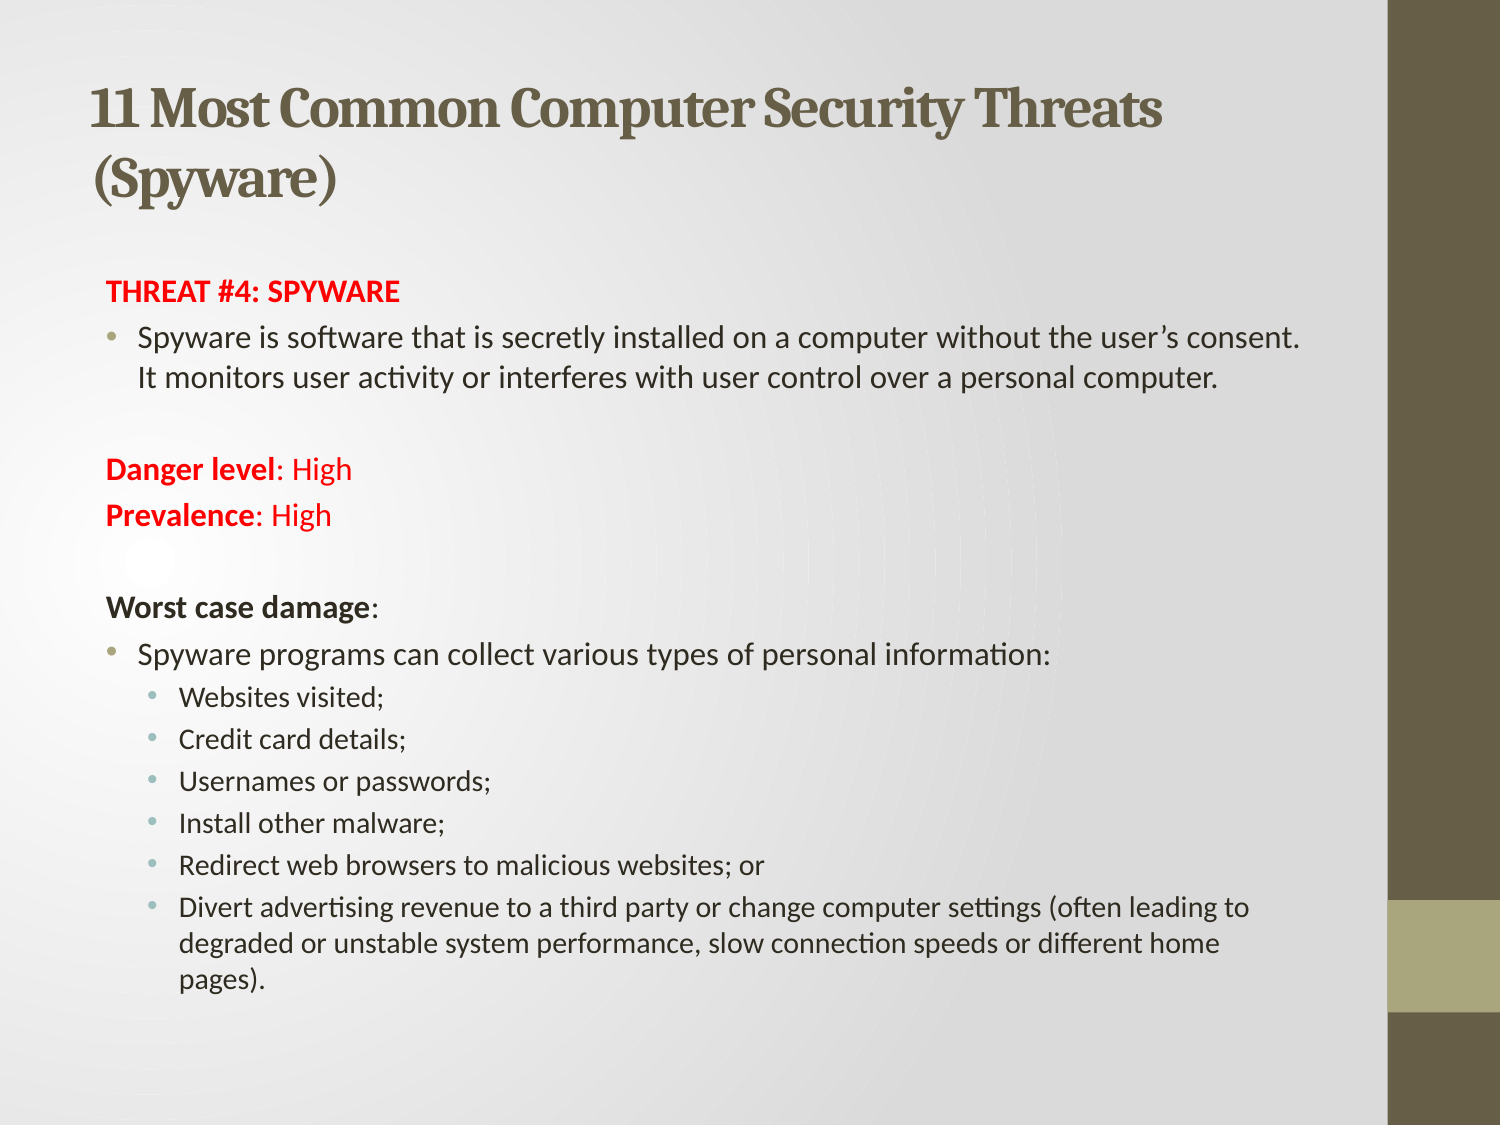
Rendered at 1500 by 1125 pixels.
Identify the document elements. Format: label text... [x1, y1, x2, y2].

list THREAT #4: SPYWARE Spyware is software that is secretly installed on a computer without the user’s consent. It monitors user activity or interferes with user control over a personal computer. Danger level: High Prevalence: High Worst case damage: Spyware programs can collect various types of personal information: Websites visited; Credit card details; Usernames or passwords; Install other malware; Redirect web browsers to malicious websites; or Divert advertising revenue to a third party or change computer settings (often leading to degraded or unstable system performance, slow connection speeds or different home pages). [75, 262, 1325, 1050]
title 11 Most Common Computer Security Threats (Spyware) [75, 45, 1325, 233]
